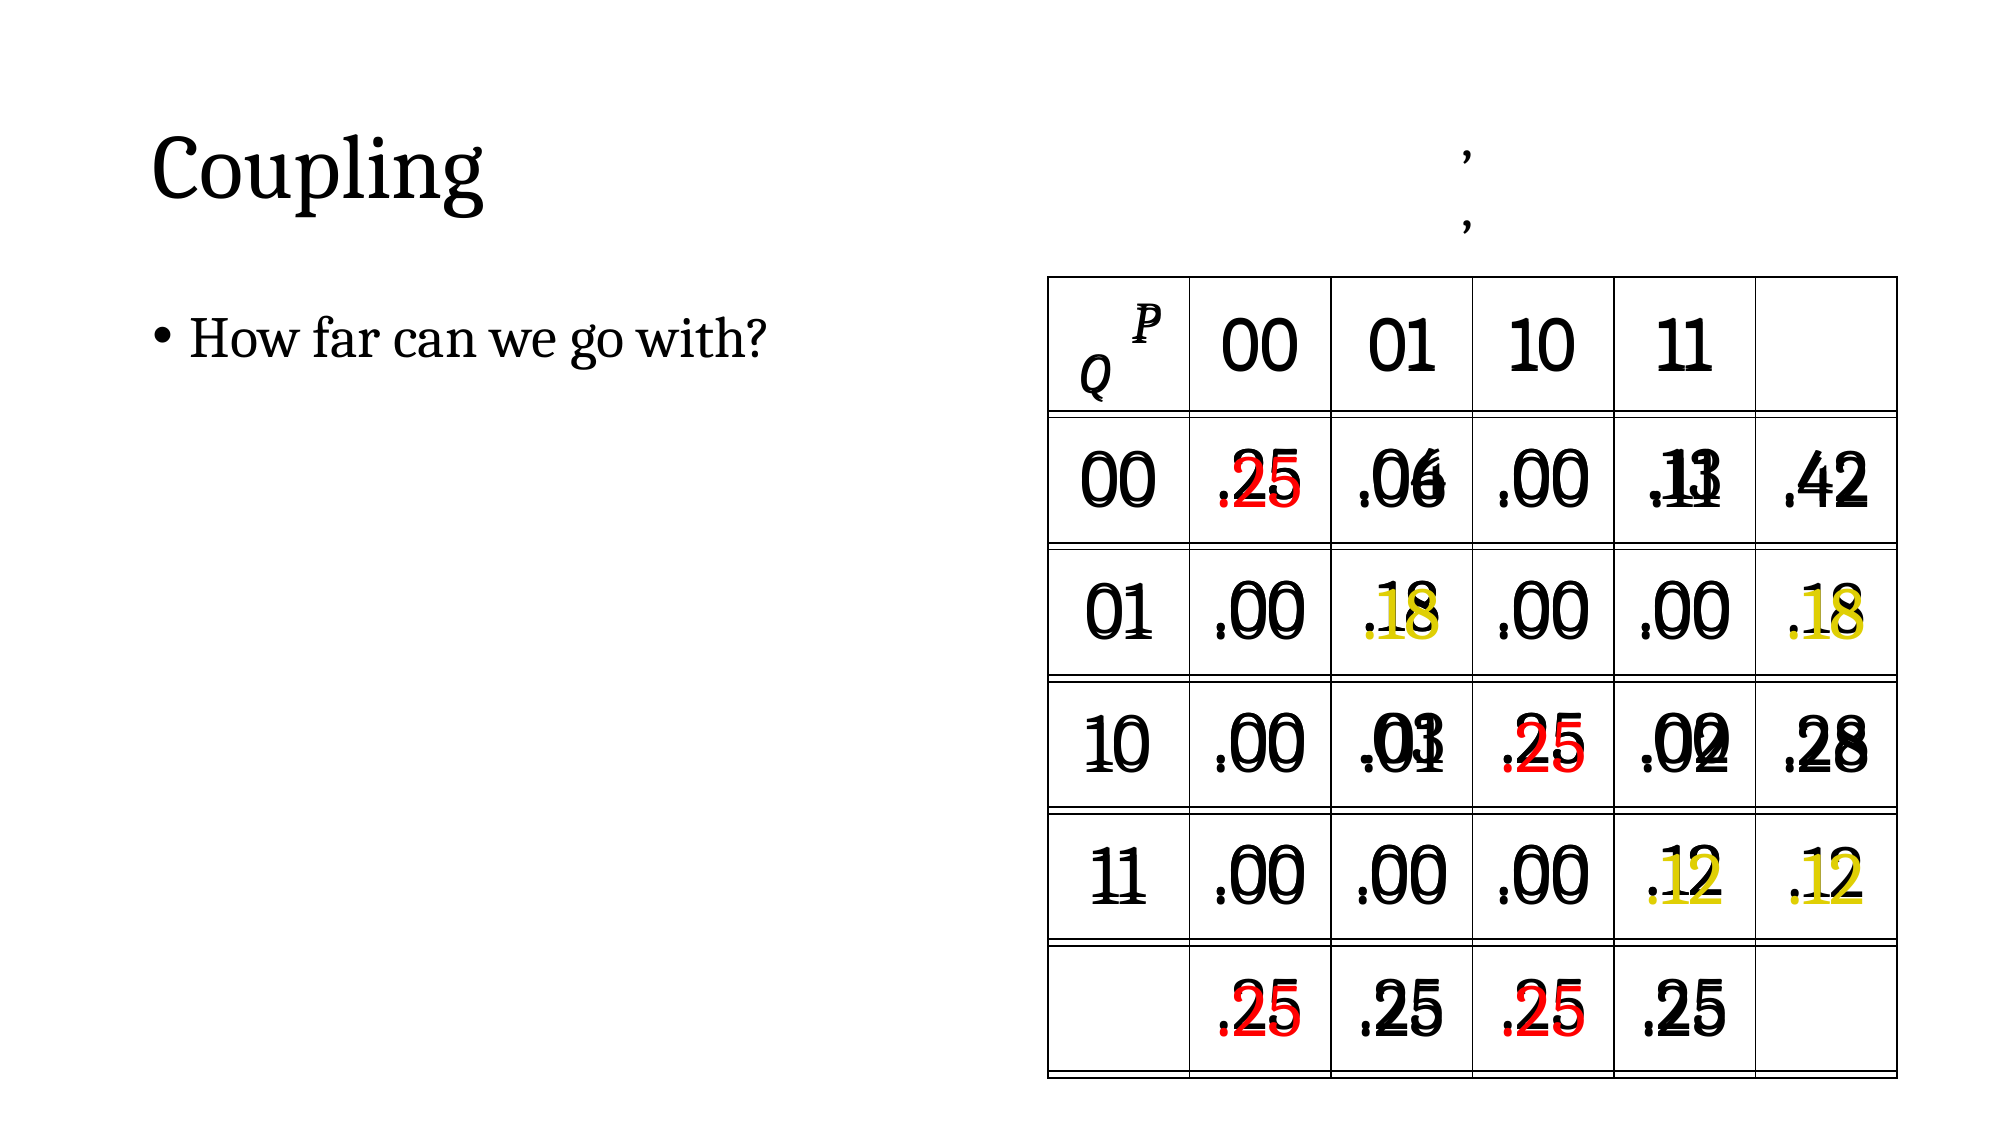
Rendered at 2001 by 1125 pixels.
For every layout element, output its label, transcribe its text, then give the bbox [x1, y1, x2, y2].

table_cell .00 [1473, 815, 1613, 945]
table_cell .11 [1615, 418, 1755, 549]
table_cell 00 [1049, 418, 1189, 549]
table_header 01 [1332, 278, 1472, 417]
table_cell .28 [1756, 683, 1896, 813]
table_cell .00 [1473, 418, 1613, 549]
table_header 10 [1473, 278, 1613, 417]
table_cell .00 [1615, 550, 1755, 681]
table_cell 10 [1049, 683, 1189, 813]
table_cell .42 [1756, 418, 1896, 549]
table_header 11 [1615, 278, 1755, 417]
table_cell .00 [1190, 550, 1330, 681]
table_cell .00 [1190, 815, 1330, 945]
table_cell [1756, 947, 1896, 1077]
table_cell 01 [1049, 550, 1189, 681]
table_cell [1049, 947, 1189, 1077]
table_cell .01 [1332, 683, 1472, 813]
table_cell .25 [1473, 683, 1613, 813]
table_cell .00 [1332, 815, 1472, 945]
table_cell .25 [1332, 947, 1472, 1077]
table_cell 11 [1049, 815, 1189, 945]
table_cell .18 [1756, 550, 1896, 681]
table_header 00 [1190, 278, 1330, 417]
table_cell .02 [1615, 683, 1755, 813]
title Coupling [137, 59, 1863, 278]
table_cell .25 [1615, 947, 1755, 1077]
table_cell .25 [1190, 418, 1330, 549]
table_cell .12 [1756, 815, 1896, 945]
table_cell .12 [1615, 815, 1755, 945]
table_cell .00 [1473, 550, 1613, 681]
table_header Q P [1049, 278, 1189, 417]
table_cell .18 [1332, 550, 1472, 681]
table_cell .25 [1190, 947, 1330, 1077]
table_cell .00 [1190, 683, 1330, 813]
table_cell .25 [1473, 947, 1613, 1077]
table_cell .06 [1332, 418, 1472, 549]
table_header [1756, 278, 1896, 417]
